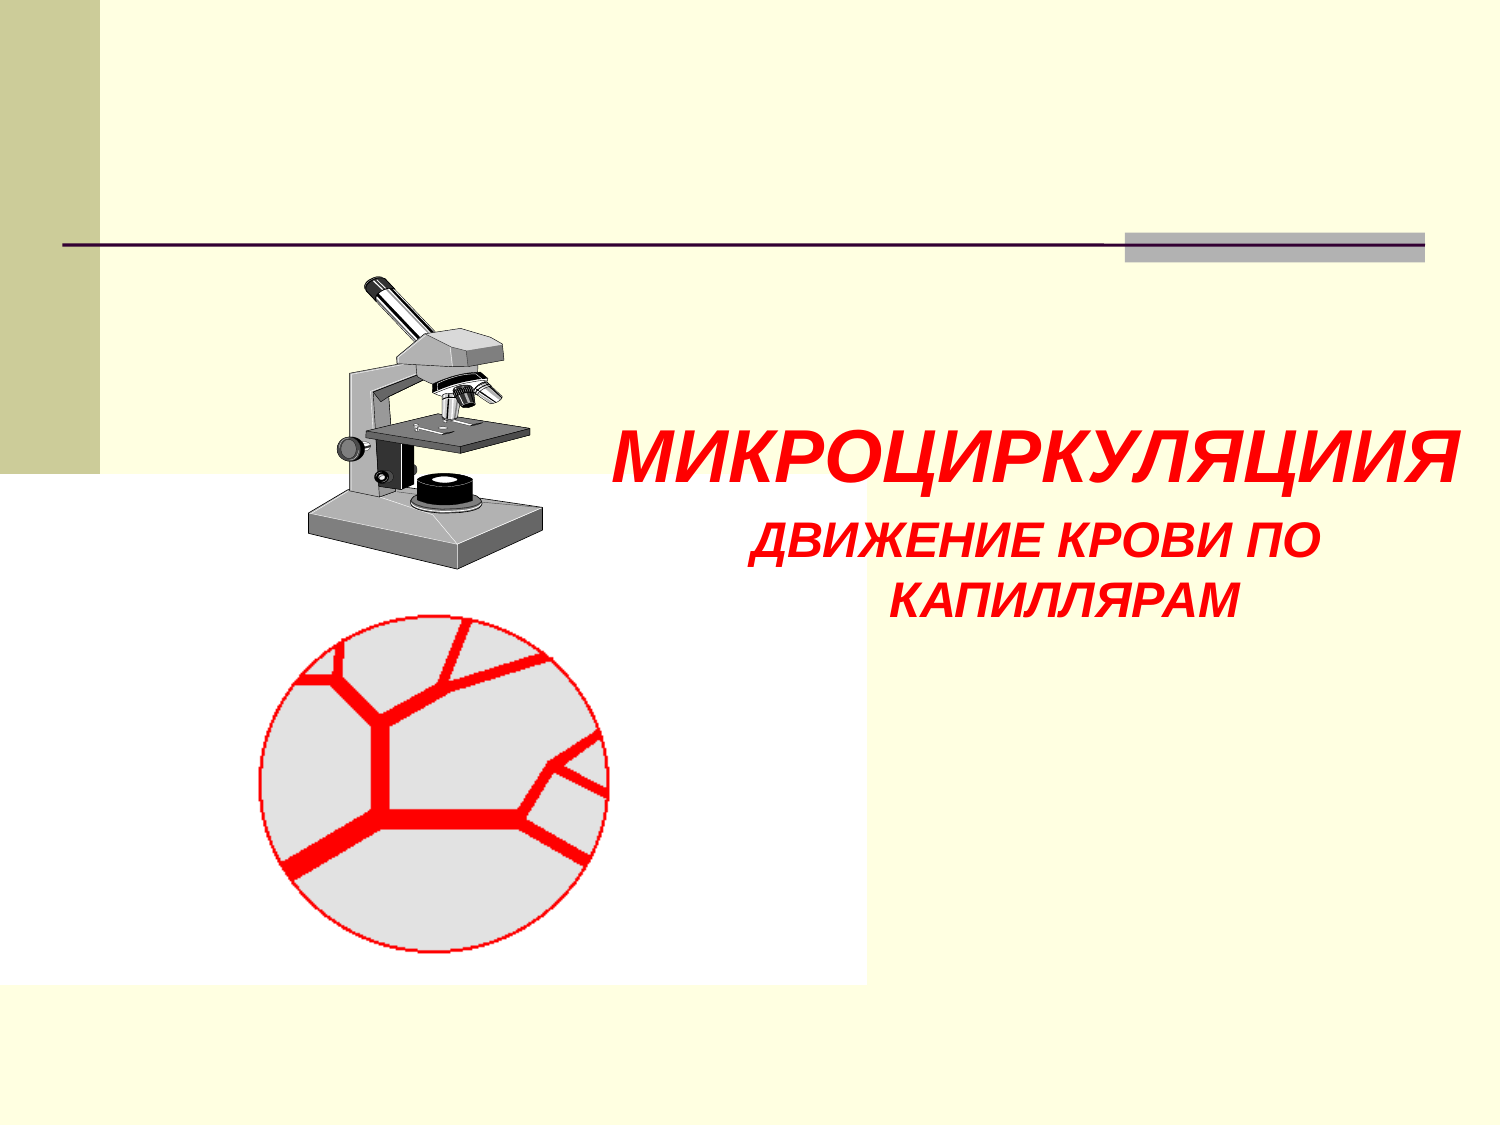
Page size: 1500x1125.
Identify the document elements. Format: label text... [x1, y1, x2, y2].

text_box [299, 274, 551, 571]
picture [0, 474, 867, 985]
list МИКРОЦИРКУЛЯЦИИЯ ДВИЖЕНИЕ КРОВИ ПО КАПИЛЛЯРАМ [572, 324, 1500, 1001]
